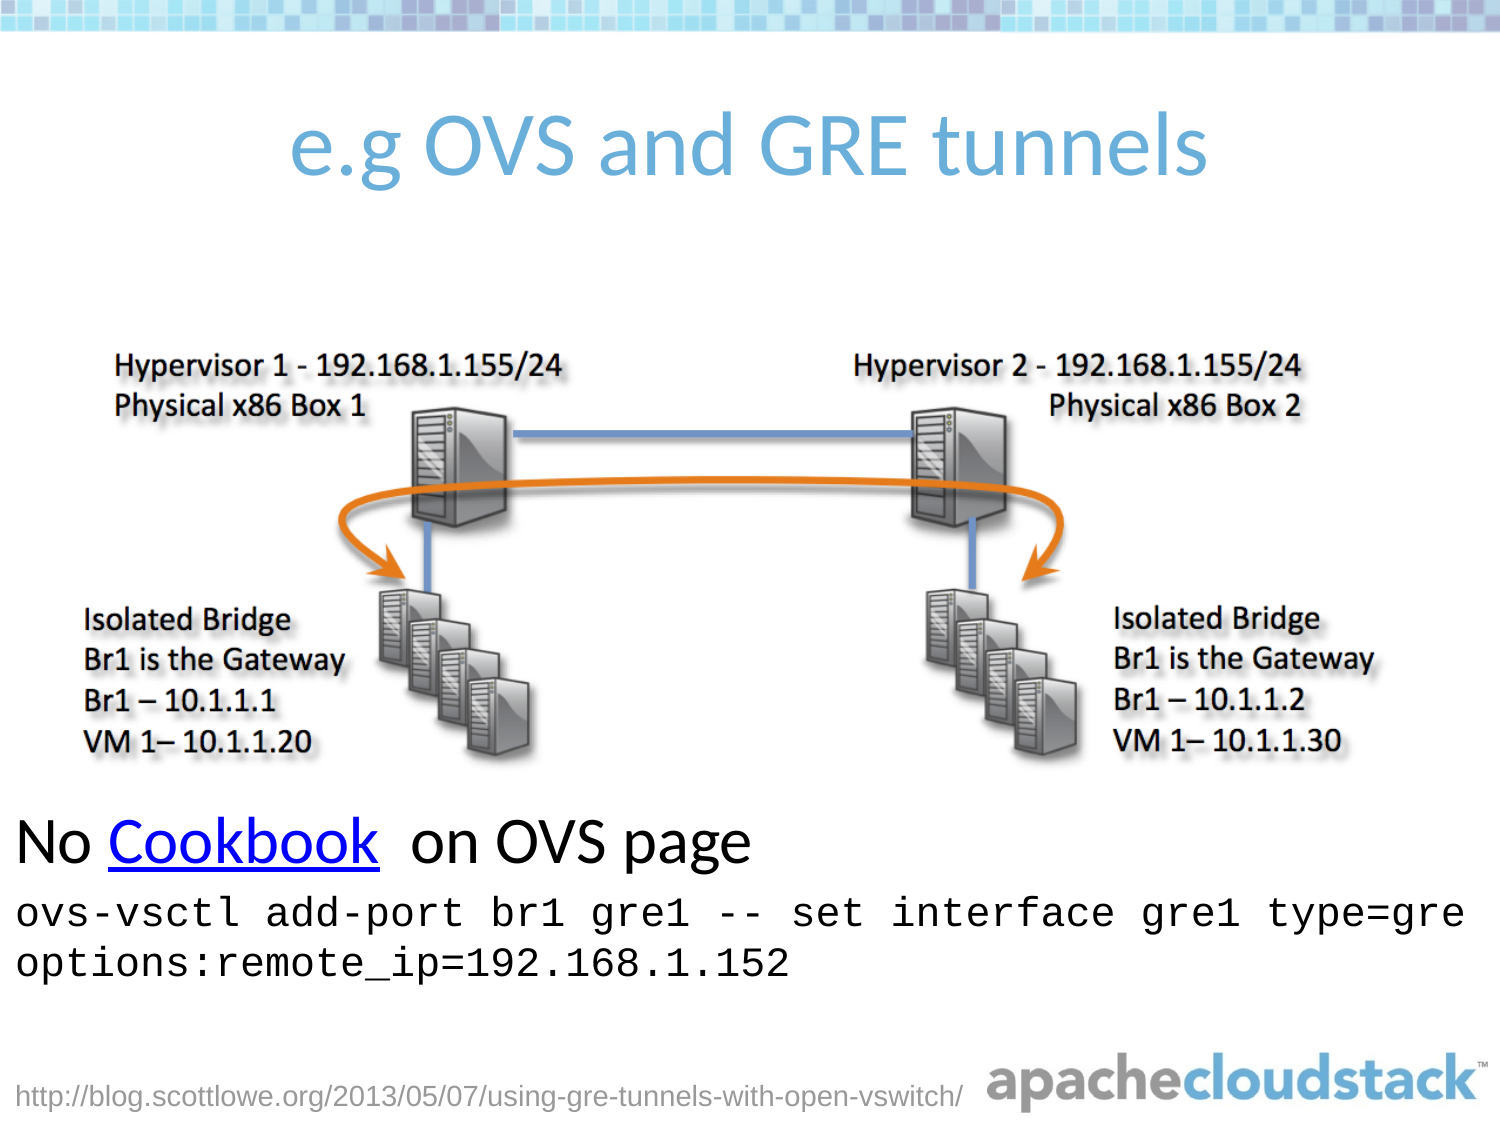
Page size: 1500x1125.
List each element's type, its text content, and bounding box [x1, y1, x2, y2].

footer http://blog.scottlowe.org/2013/05/07/using-gre-tunnels-with-open-vswitch/ [0, 1065, 1063, 1125]
list No Cookbook on OVS page ovs-vsctl add-port br1 gre1 -- set interface gre1 type=gre options:remote_ip=192.168.1.152 [0, 789, 1481, 1125]
picture [1481, 1052, 1488, 1113]
title e.g OVS and GRE tunnels [75, 45, 1425, 233]
picture [0, 0, 1500, 48]
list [62, 187, 1413, 931]
